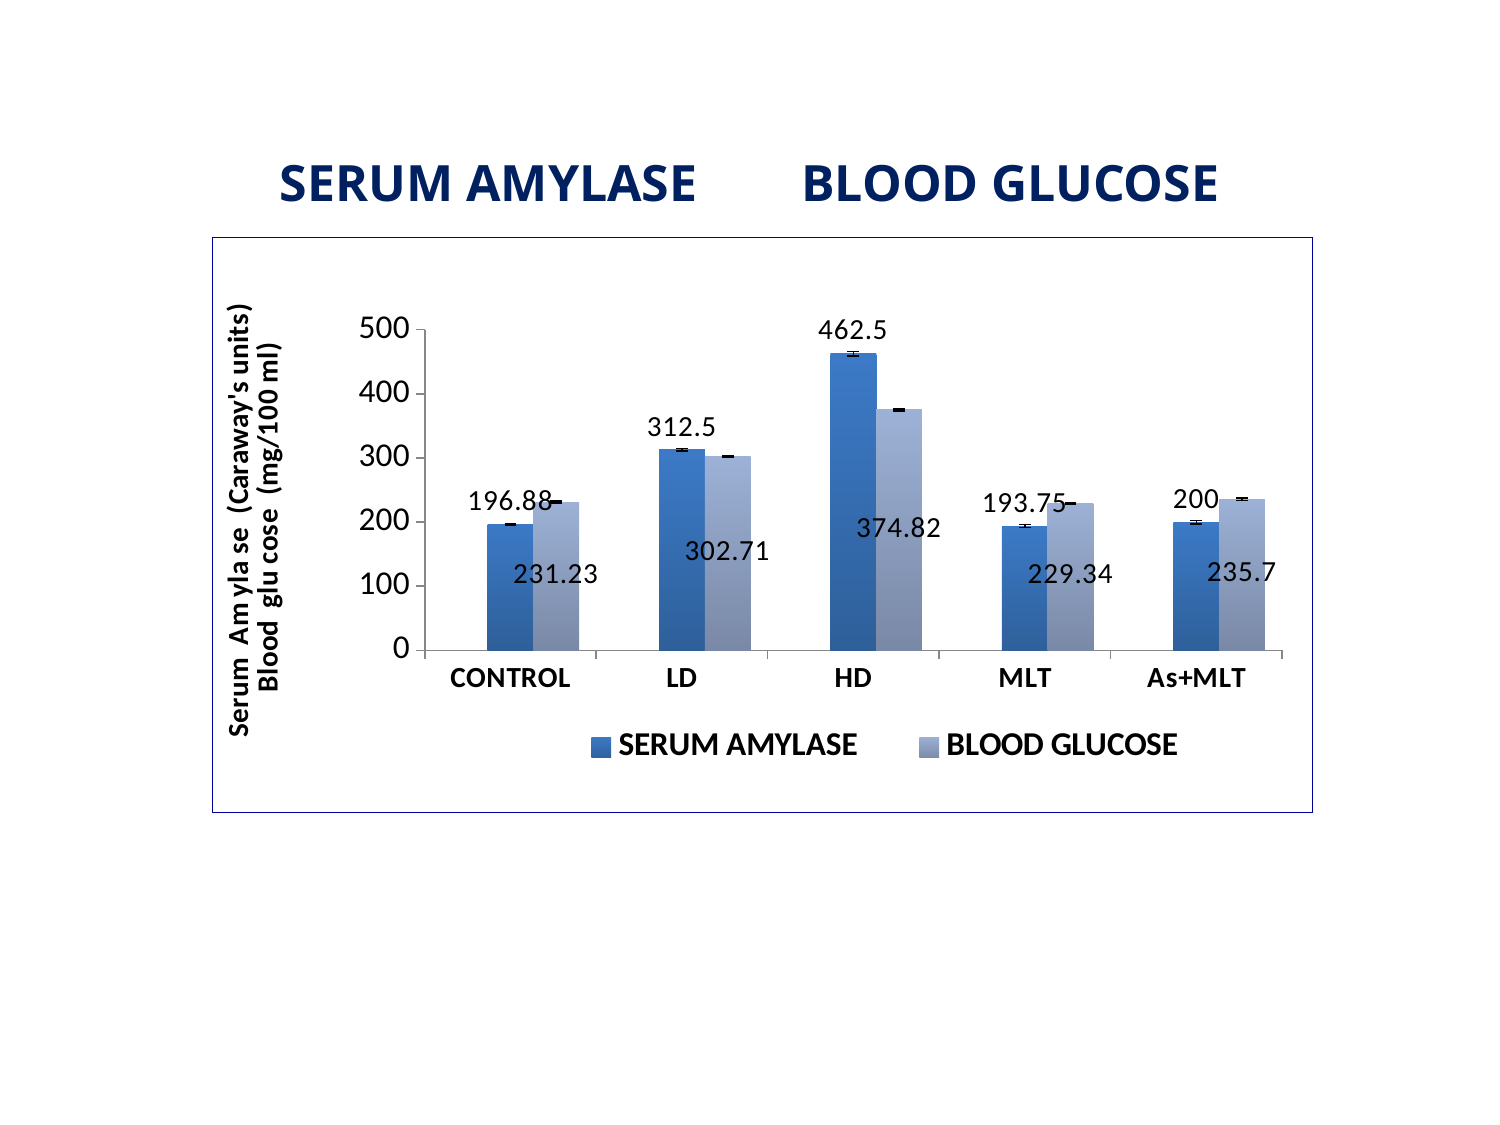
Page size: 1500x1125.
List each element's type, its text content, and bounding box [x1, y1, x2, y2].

chart [212, 237, 1313, 813]
title SERUM AMYLASE BLOOD GLUCOSE [74, 87, 1426, 276]
